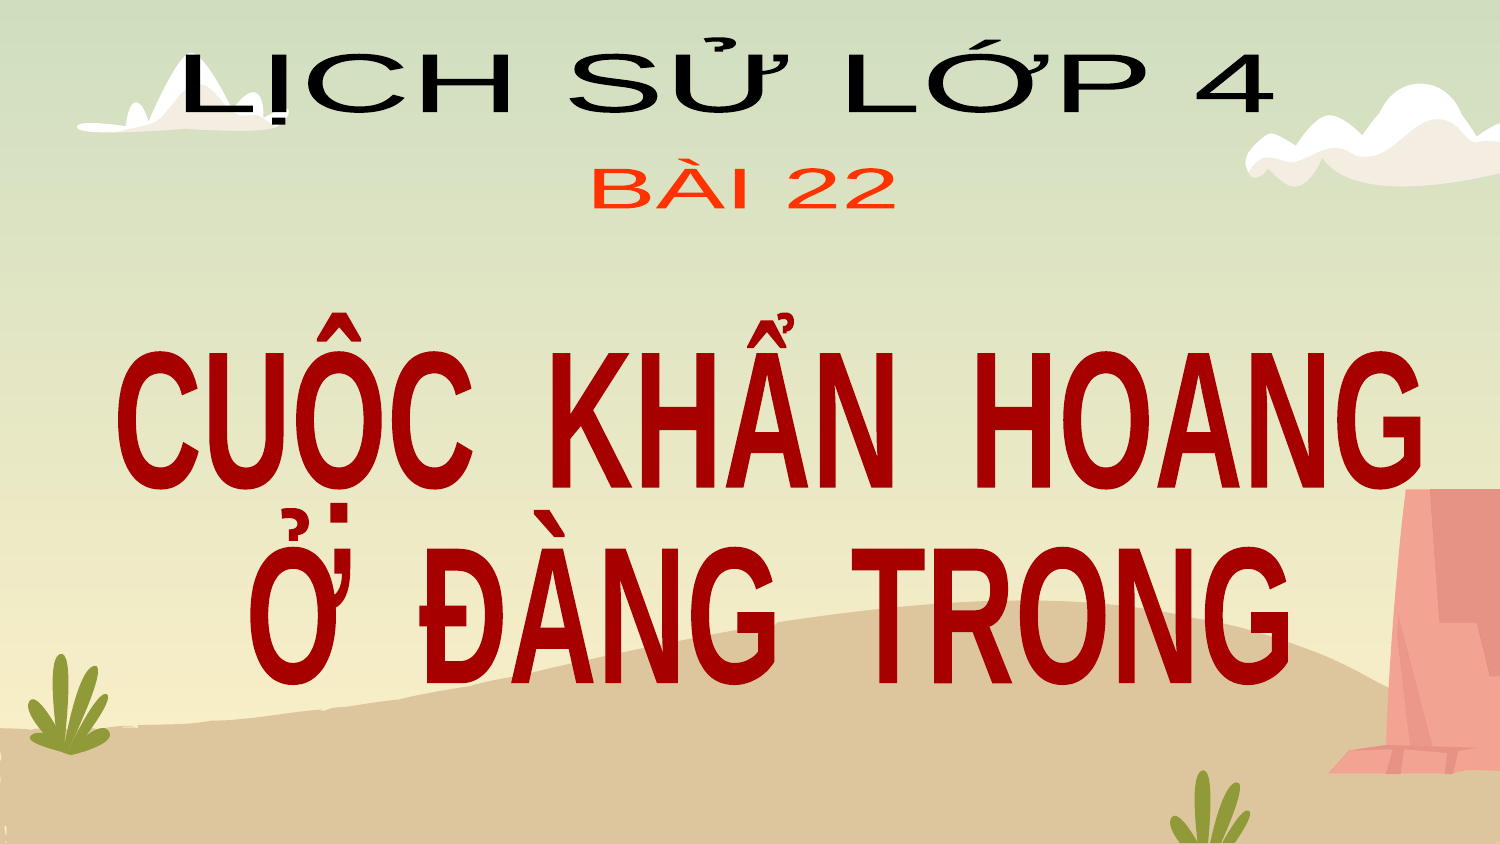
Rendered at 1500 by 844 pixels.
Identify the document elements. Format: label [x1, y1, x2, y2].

text_box [1245, 84, 1500, 187]
